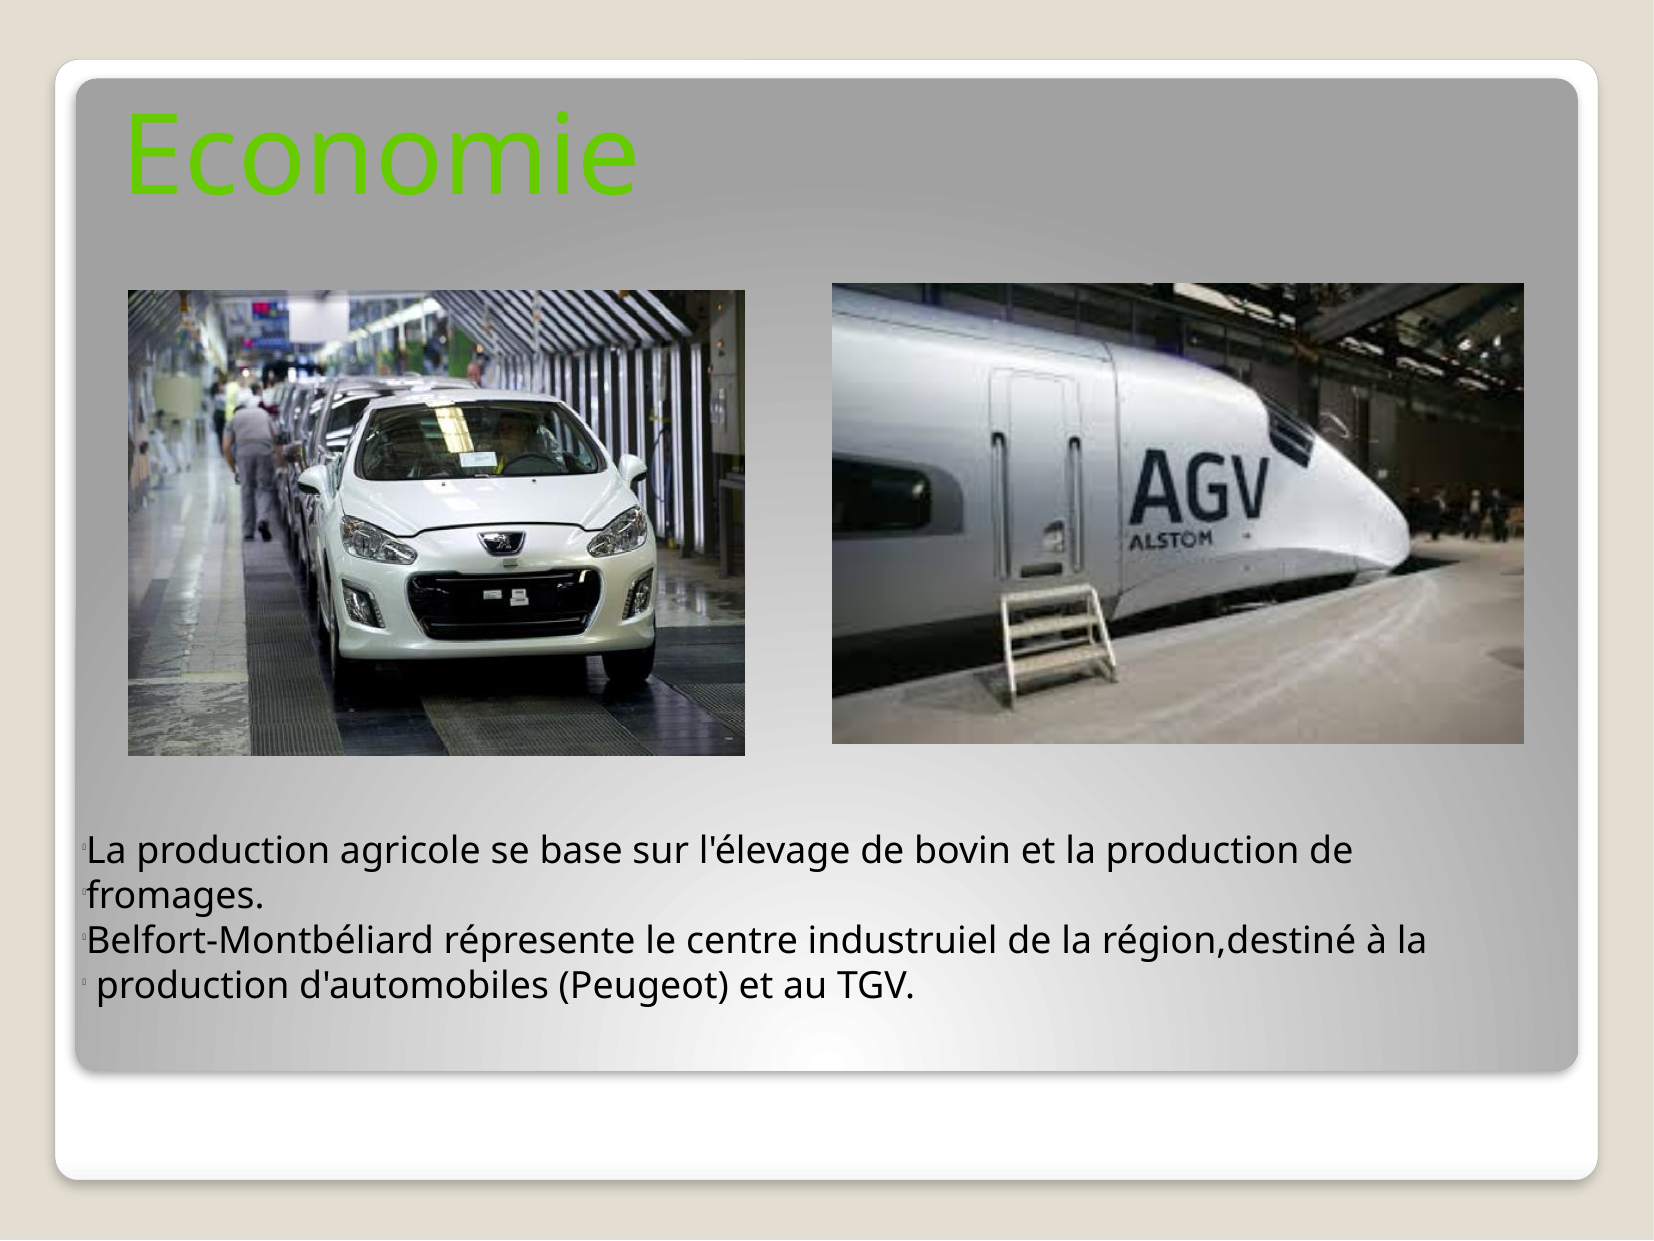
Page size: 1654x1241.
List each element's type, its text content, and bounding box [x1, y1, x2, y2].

text_box Economie [121, 46, 1534, 254]
text_box La production agricole se base sur l'élevage de bovin et la production de fromages. Belfort-Montbéliard répresente le centre industruiel de la région,destiné à la production d'automobiles (Peugeot) et au TGV. [82, 826, 1571, 1101]
picture [832, 283, 1524, 745]
picture [128, 289, 745, 757]
